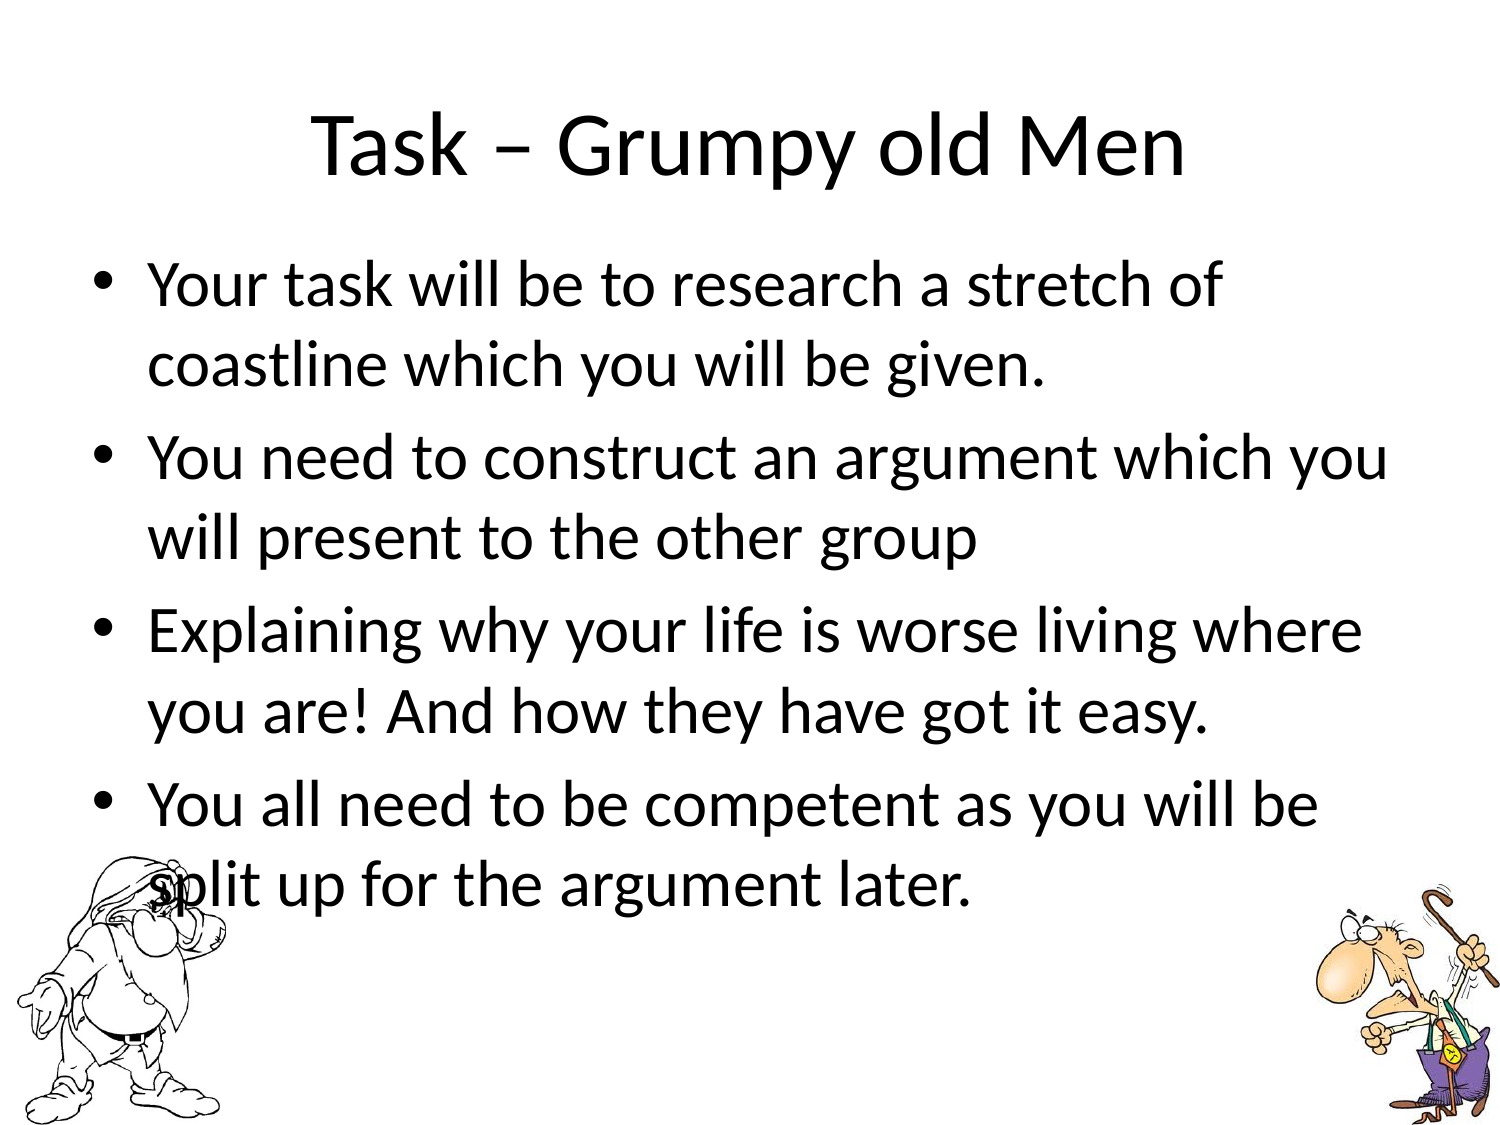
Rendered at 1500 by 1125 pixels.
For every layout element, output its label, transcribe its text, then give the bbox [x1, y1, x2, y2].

picture [17, 854, 226, 1125]
picture [1316, 884, 1500, 1125]
list Your task will be to research a stretch of coastline which you will be given. You need to construct an argument which you will present to the other group Explaining why your life is worse living where you are! And how they have got it easy. You all need to be competent as you will be split up for the argument later. [76, 231, 1427, 1071]
title Task – Grumpy old Men [75, 45, 1425, 233]
